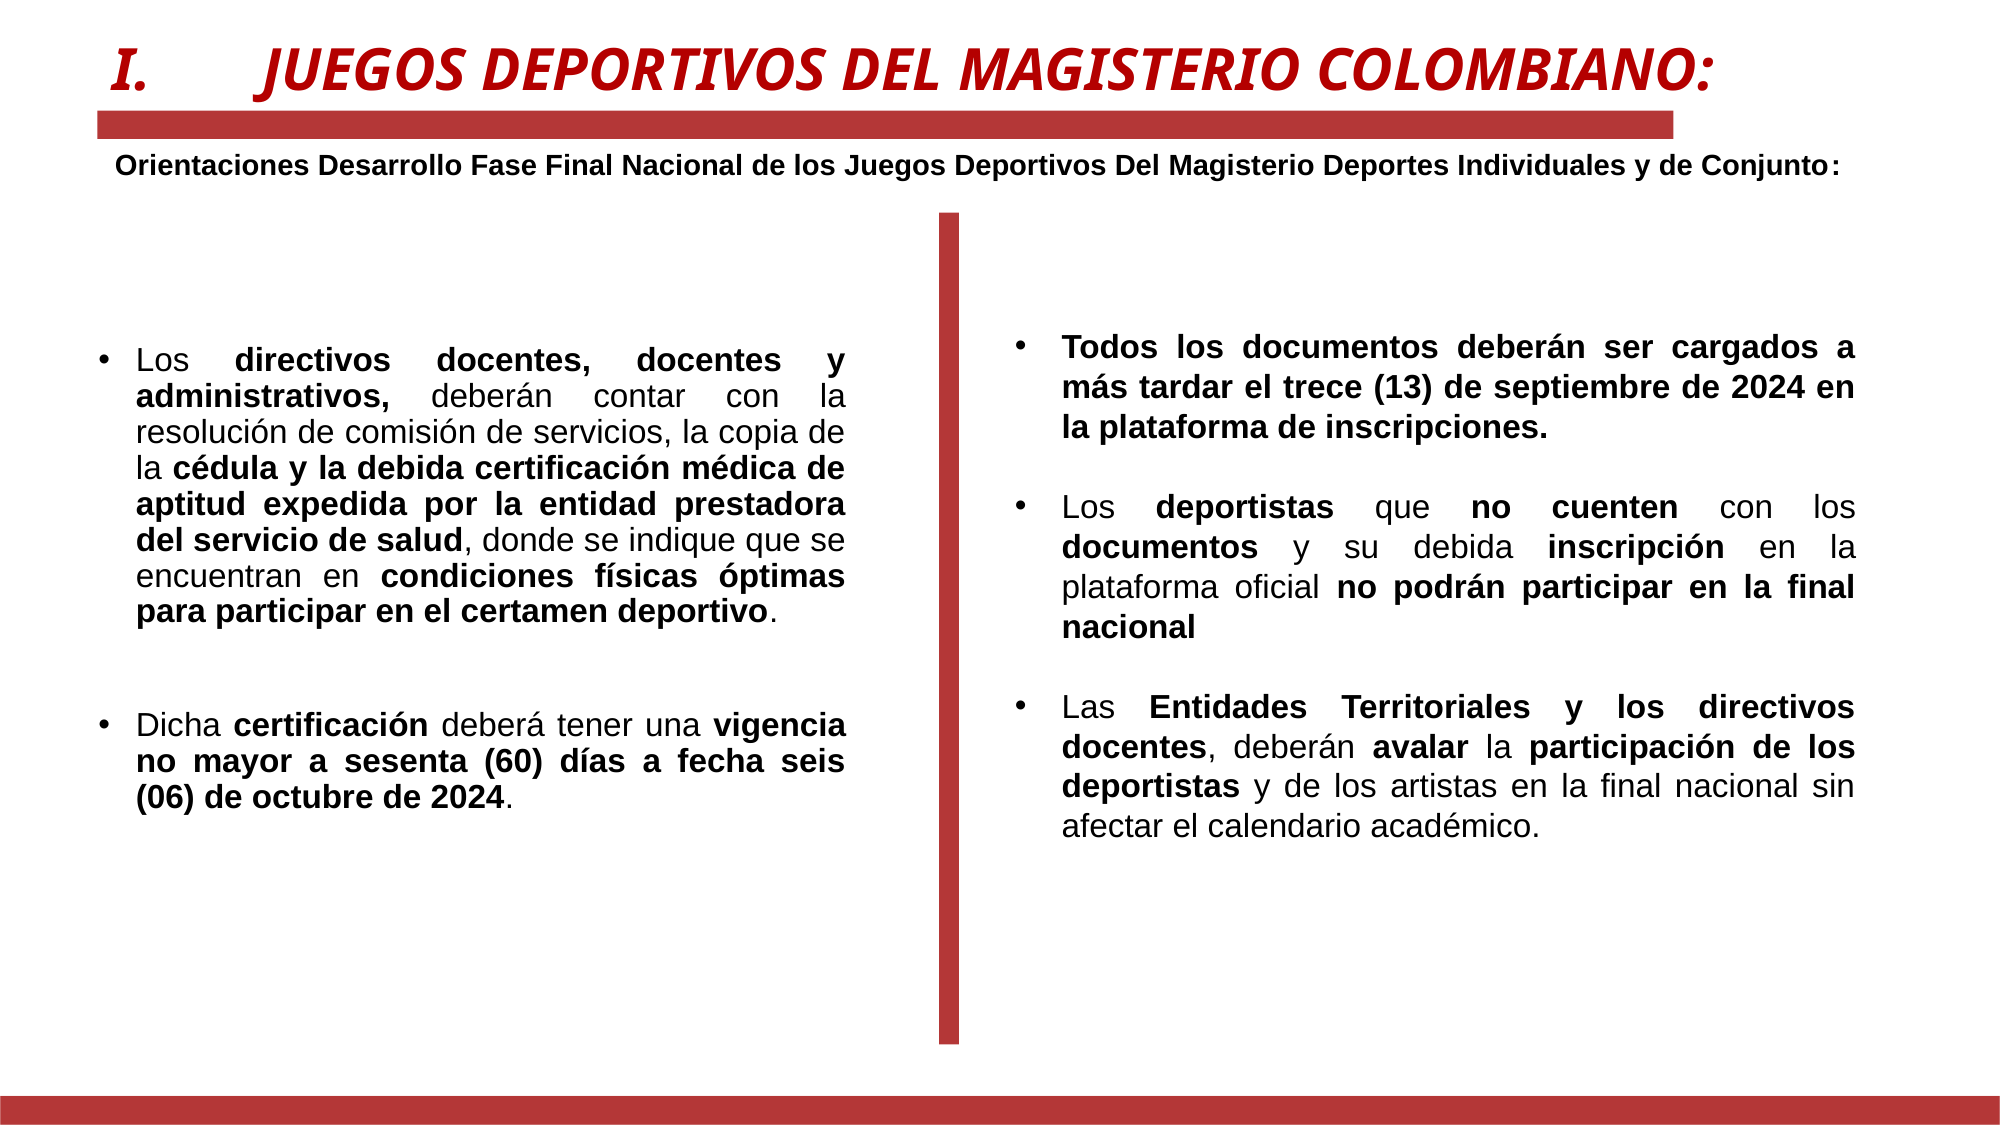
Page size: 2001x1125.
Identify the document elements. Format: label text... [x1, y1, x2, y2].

text_box [939, 212, 959, 1045]
picture [0, 0, 2000, 1125]
text_box [97, 110, 1674, 139]
text_box Orientaciones Desarrollo Fase Final Nacional de los Juegos Deportivos Del Magisterio Deportes Individuales y de Conjunto: [100, 139, 1856, 189]
text_box I. JUEGOS DEPORTIVOS DEL MAGISTERIO COLOMBIANO: [97, 24, 1832, 110]
text_box Todos los documentos deberán ser cargados a más tardar el trece (13) de septiembre de 2024 en la plataforma de inscripciones. Los deportistas que no cuenten con los documentos y su debida inscripción en la plataforma oficial no podrán participar en la final nacional Las Entidades Territoriales y los directivos docentes, deberán avalar la participación de los deportistas y de los artistas en la final nacional sin afectar el calendario académico. [999, 318, 1871, 932]
list Los directivos docentes, docentes y administrativos, deberán contar con la resolución de comisión de servicios, la copia de la cédula y la debida certificación médica de aptitud expedida por la entidad prestadora del servicio de salud, donde se indique que se encuentran en condiciones físicas óptimas para participar en el certamen deportivo. Dicha certificación deberá tener una vigencia no mayor a sesenta (60) días a fecha seis (06) de octubre de 2024. [83, 335, 862, 905]
